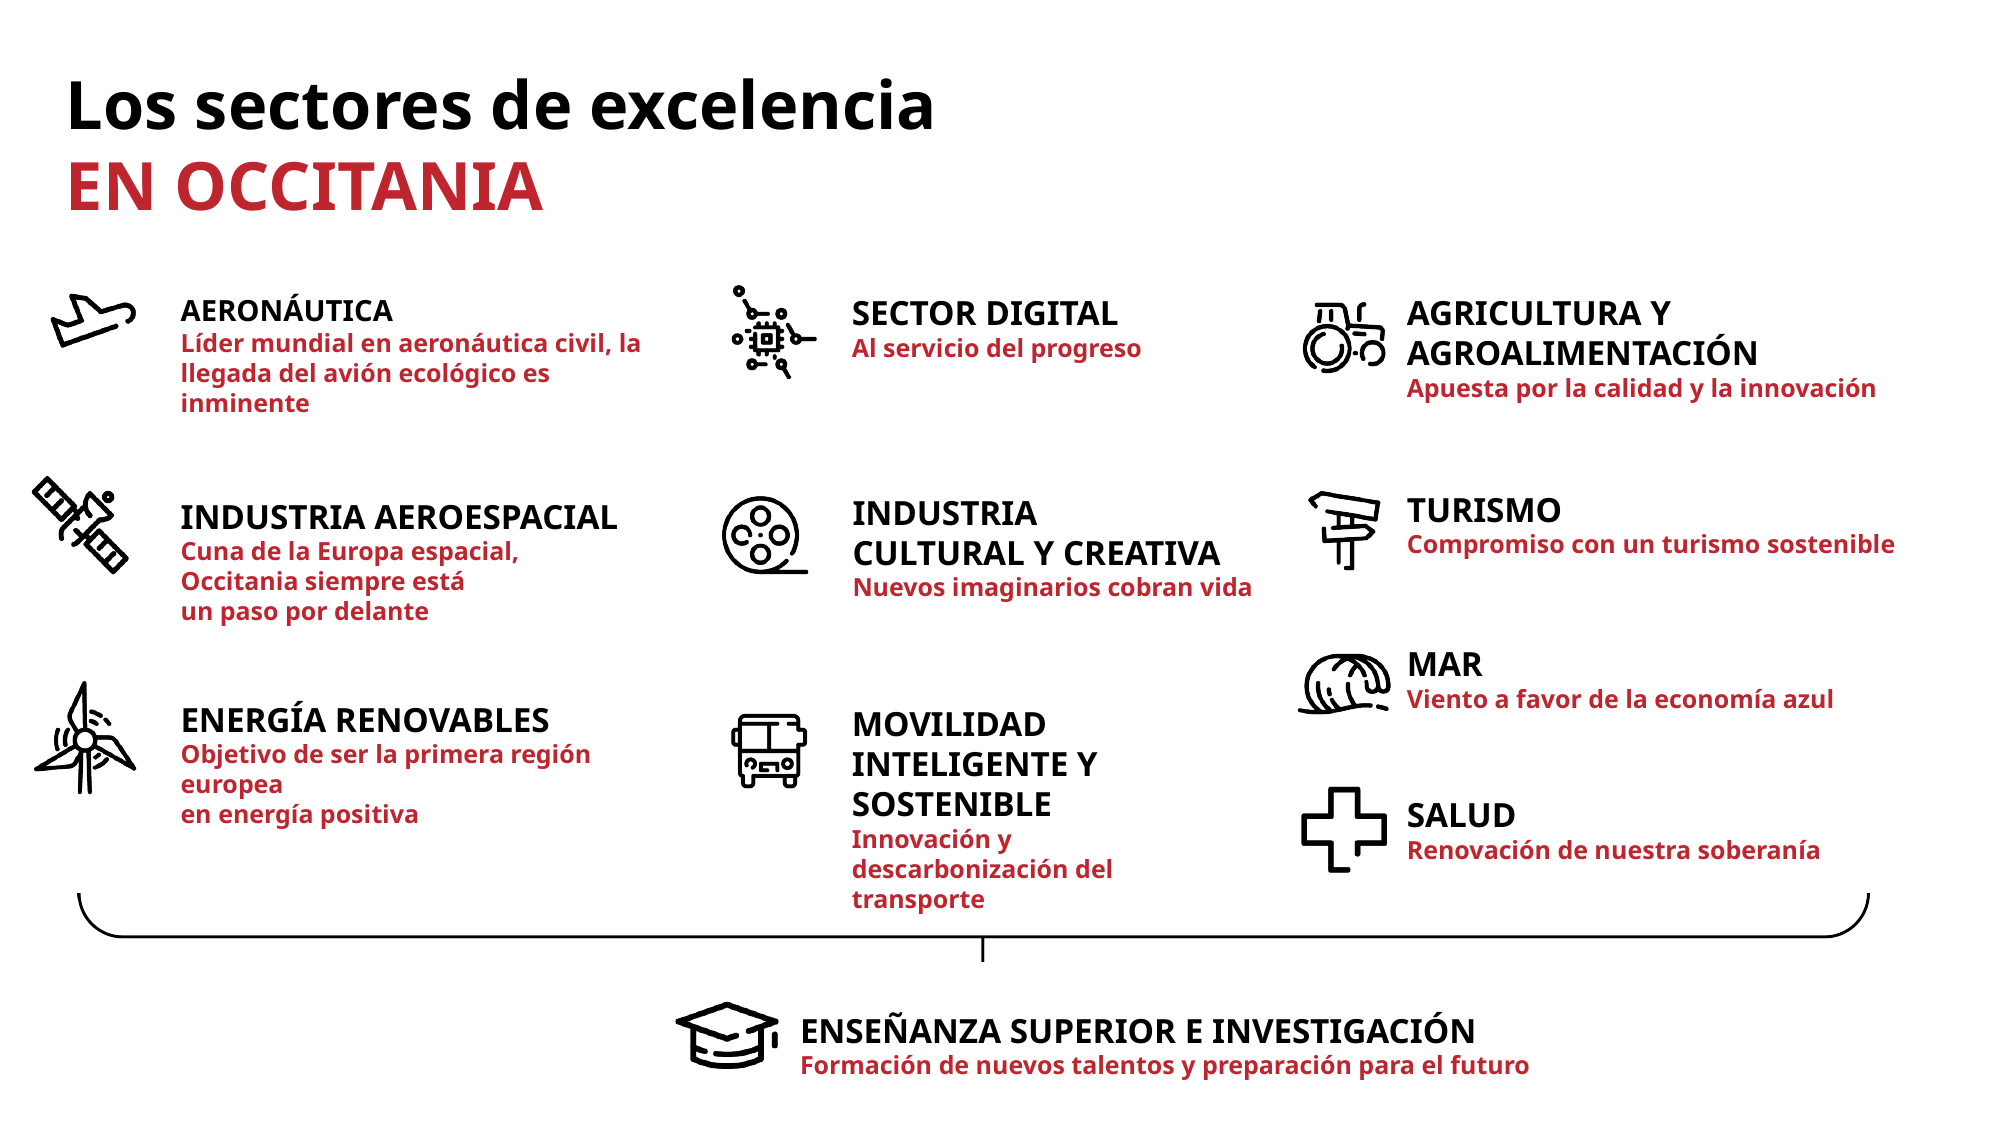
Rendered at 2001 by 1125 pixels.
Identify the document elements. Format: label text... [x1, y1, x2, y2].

text_box MAR Viento a favor de la economía azul [1409, 635, 1953, 721]
picture [1279, 272, 1409, 403]
picture [710, 691, 828, 811]
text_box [7, 247, 710, 808]
text_box SECTOR DIGITAL Al servicio del progreso [838, 285, 1279, 370]
text_box AGRICULTURA Y AGROALIMENTACIÓN Apuesta por la calidad y la innovación [1392, 285, 1899, 410]
text_box INDUSTRIA CULTURAL Y CREATIVA Nuevos imaginarios cobran vida [837, 484, 1303, 610]
text_box TURISMO Compromiso con un turismo sostenible [1409, 481, 1953, 566]
picture [702, 471, 828, 599]
picture [77, 619, 1870, 1121]
text_box MOVILIDAD INTELIGENTE Y SOSTENIBLE Innovación y descarbonización del transporte [837, 696, 1202, 891]
text_box ENSEÑANZA SUPERIOR E INVESTIGACIÓN Formación de nuevos talentos y preparación para el futuro [812, 1002, 1820, 1088]
text_box SALUD Renovación de nuestra soberanía [1428, 787, 1953, 872]
picture [1279, 465, 1409, 596]
picture [710, 268, 838, 396]
text_box Los sectores de excelencia EN OCCITANIA [50, 55, 1344, 231]
